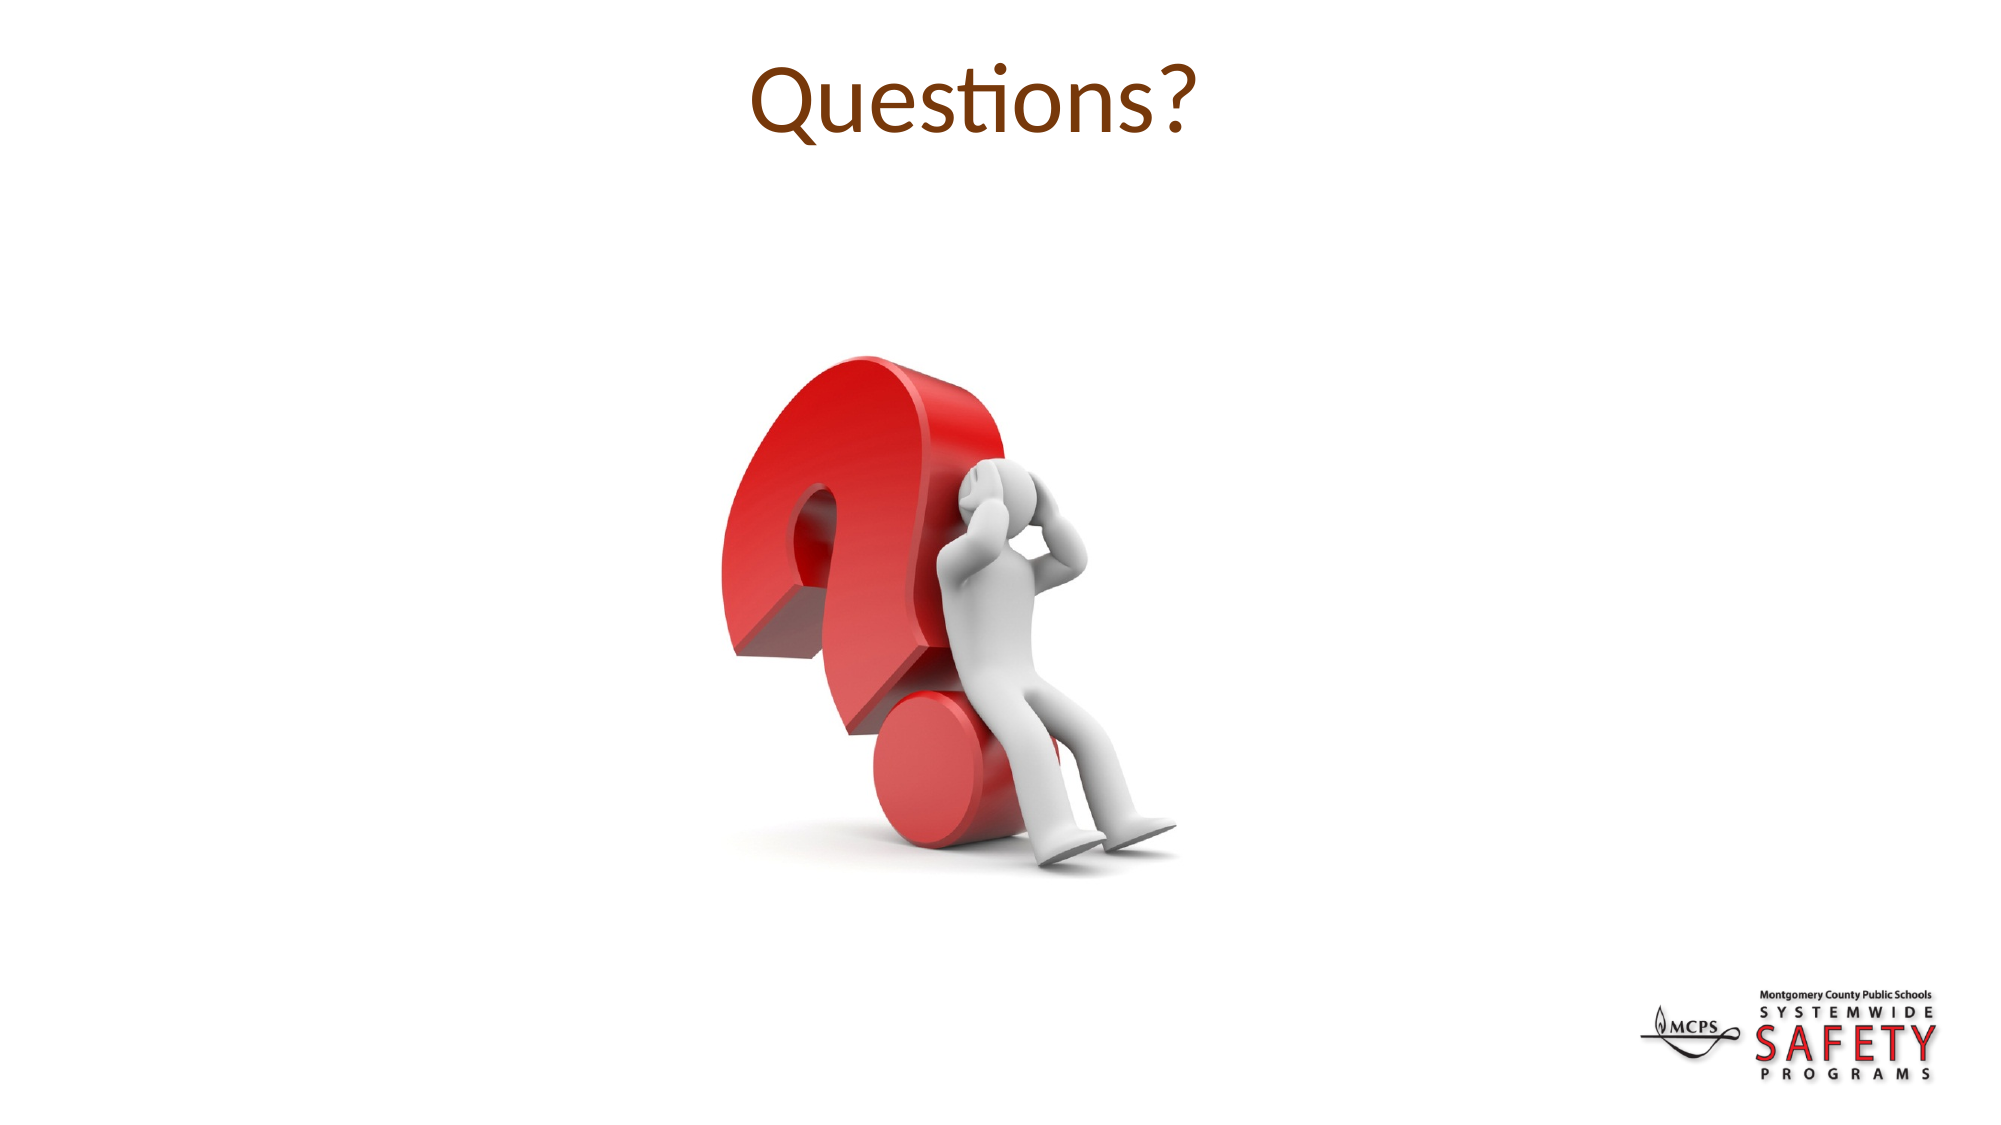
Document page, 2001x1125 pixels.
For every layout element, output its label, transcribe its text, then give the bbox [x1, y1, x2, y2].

picture [624, 253, 1268, 958]
picture [1635, 985, 1946, 1089]
text_box Questions? [375, 25, 1576, 160]
